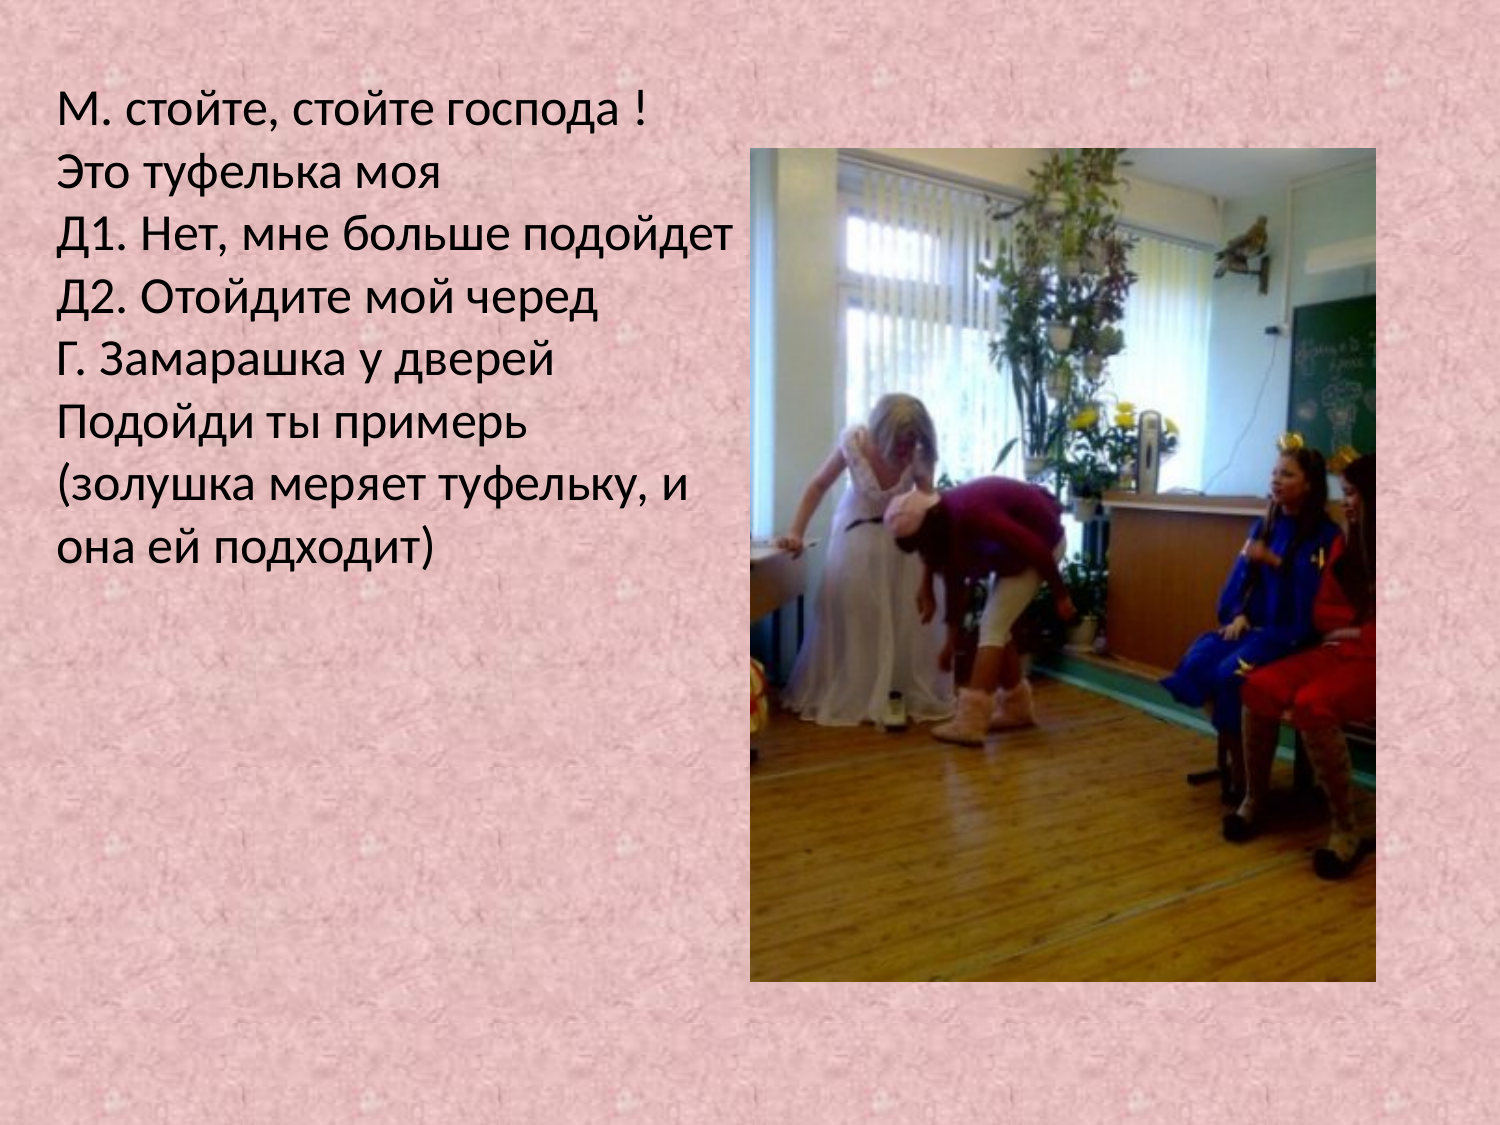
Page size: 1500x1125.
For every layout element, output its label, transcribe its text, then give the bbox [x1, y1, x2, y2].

text_box М. стойте, стойте господа ! Это туфелька моя Д1. Нет, мне больше подойдет Д2. Отойдите мой черед Г. Замарашка у дверей Подойди ты примерь (золушка меряет туфельку, и она ей подходит) [41, 66, 786, 581]
picture [0, 0, 1500, 1125]
